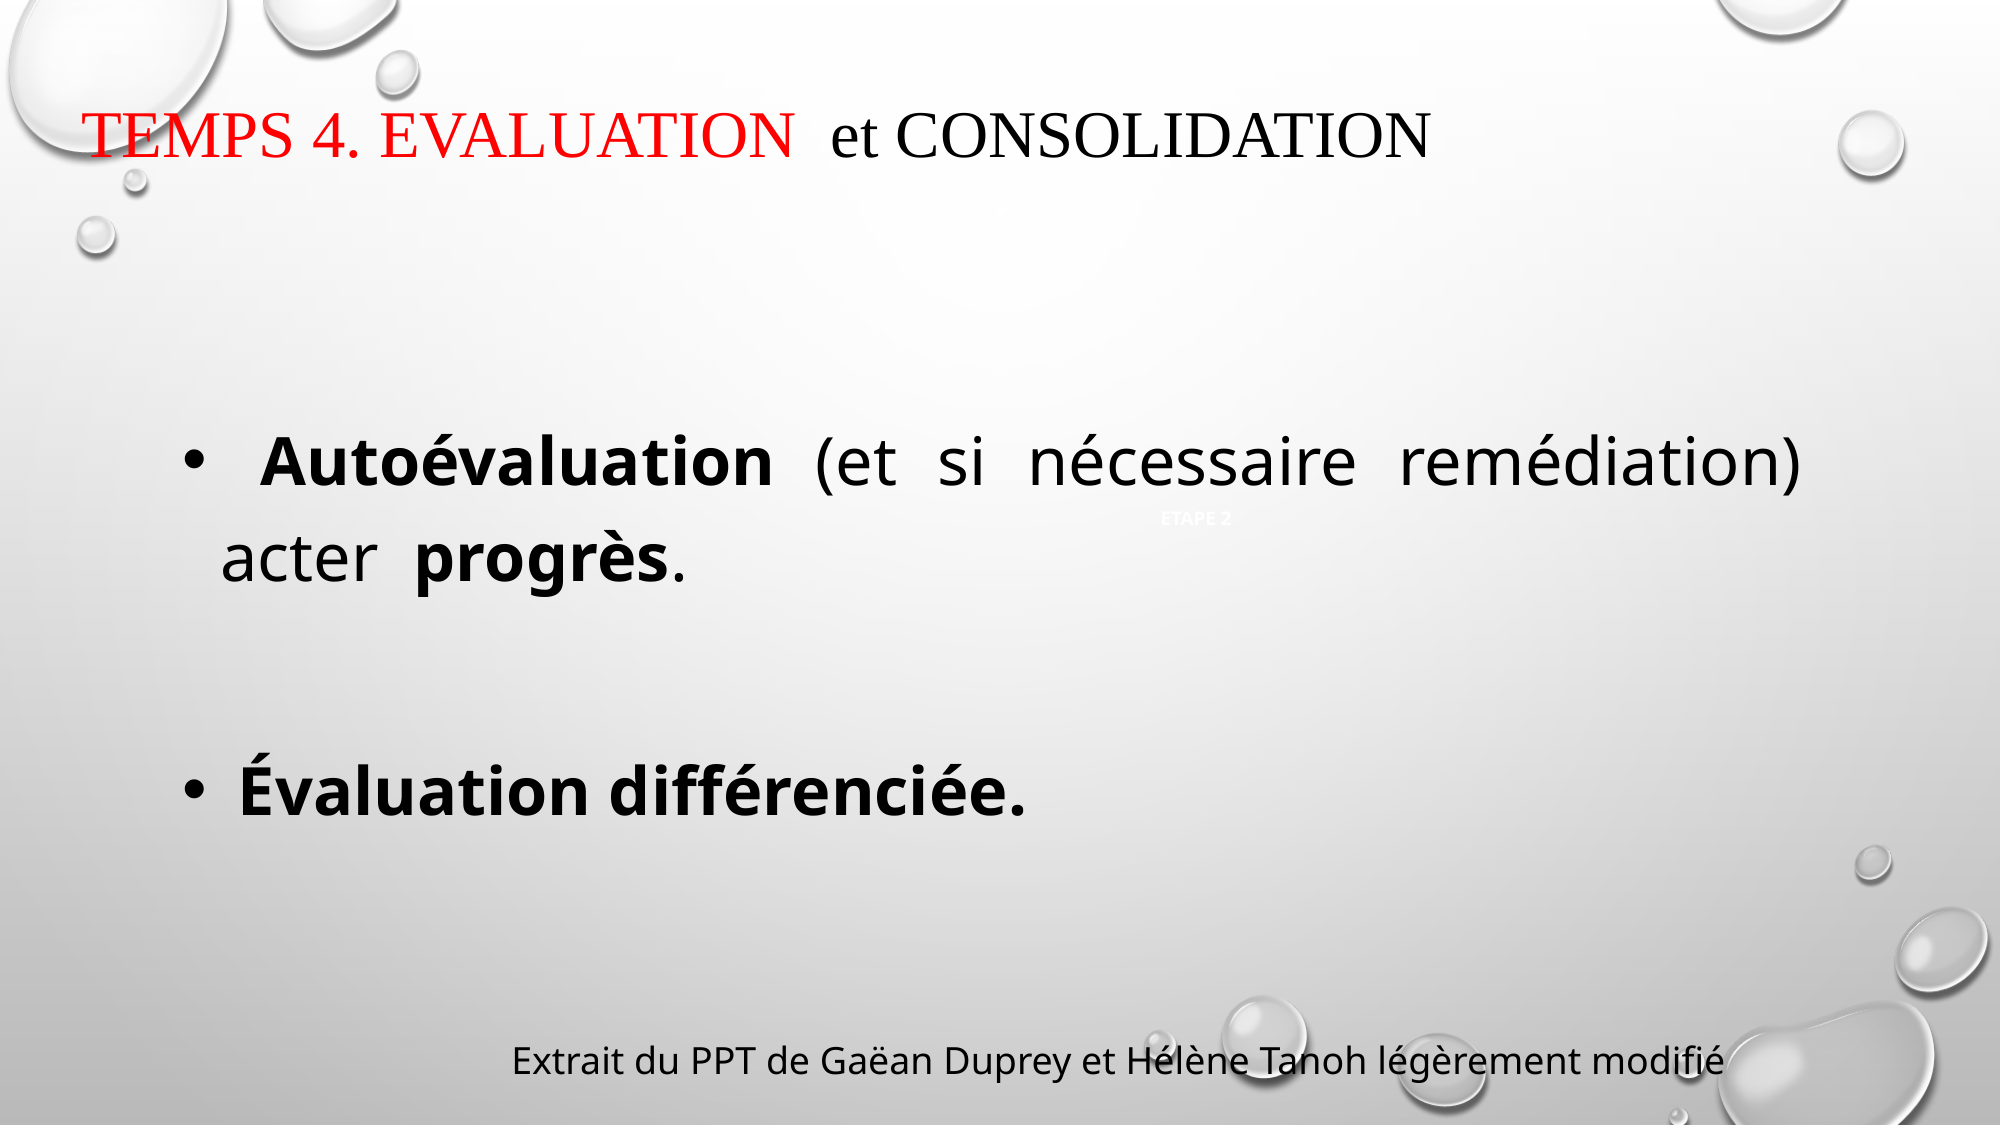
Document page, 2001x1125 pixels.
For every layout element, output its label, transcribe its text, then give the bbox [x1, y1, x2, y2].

text_box Extrait du PPT de Gaëan Duprey et Hélène Tanoh légèrement modifié [496, 1029, 1843, 1090]
picture [0, 0, 2000, 1125]
text_box TEMPS 4. EVALUATION et CONSOLIDATION [66, 83, 2000, 179]
text_box [144, 231, 1871, 518]
list Autoévaluation (et si nécessaire remédiation) acter progrès. Évaluation différenciée. [168, 294, 1818, 1035]
